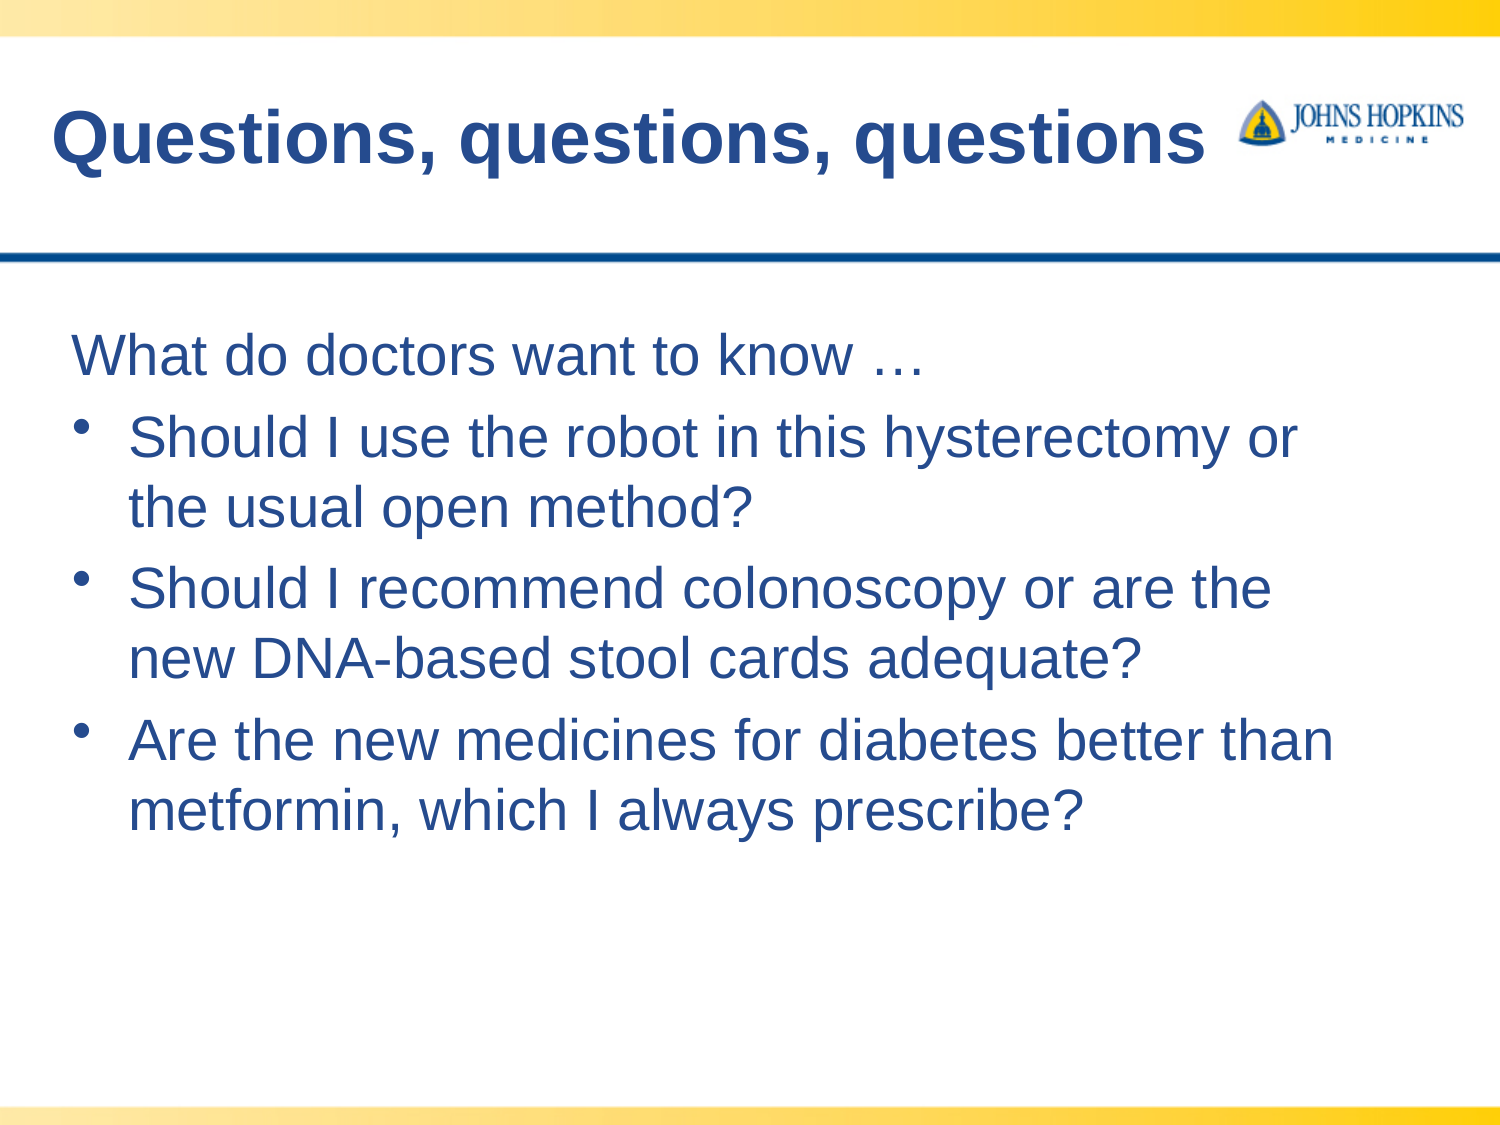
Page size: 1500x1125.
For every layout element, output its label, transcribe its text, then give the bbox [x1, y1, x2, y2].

text_box What do doctors want to know … Should I use the robot in this hysterectomy or the usual open method? Should I recommend colonoscopy or are the new DNA-based stool cards adequate? Are the new medicines for diabetes better than metformin, which I always prescribe? [56, 309, 1408, 985]
title Questions, questions, questions [35, 81, 1311, 269]
picture [0, 0, 1500, 1125]
